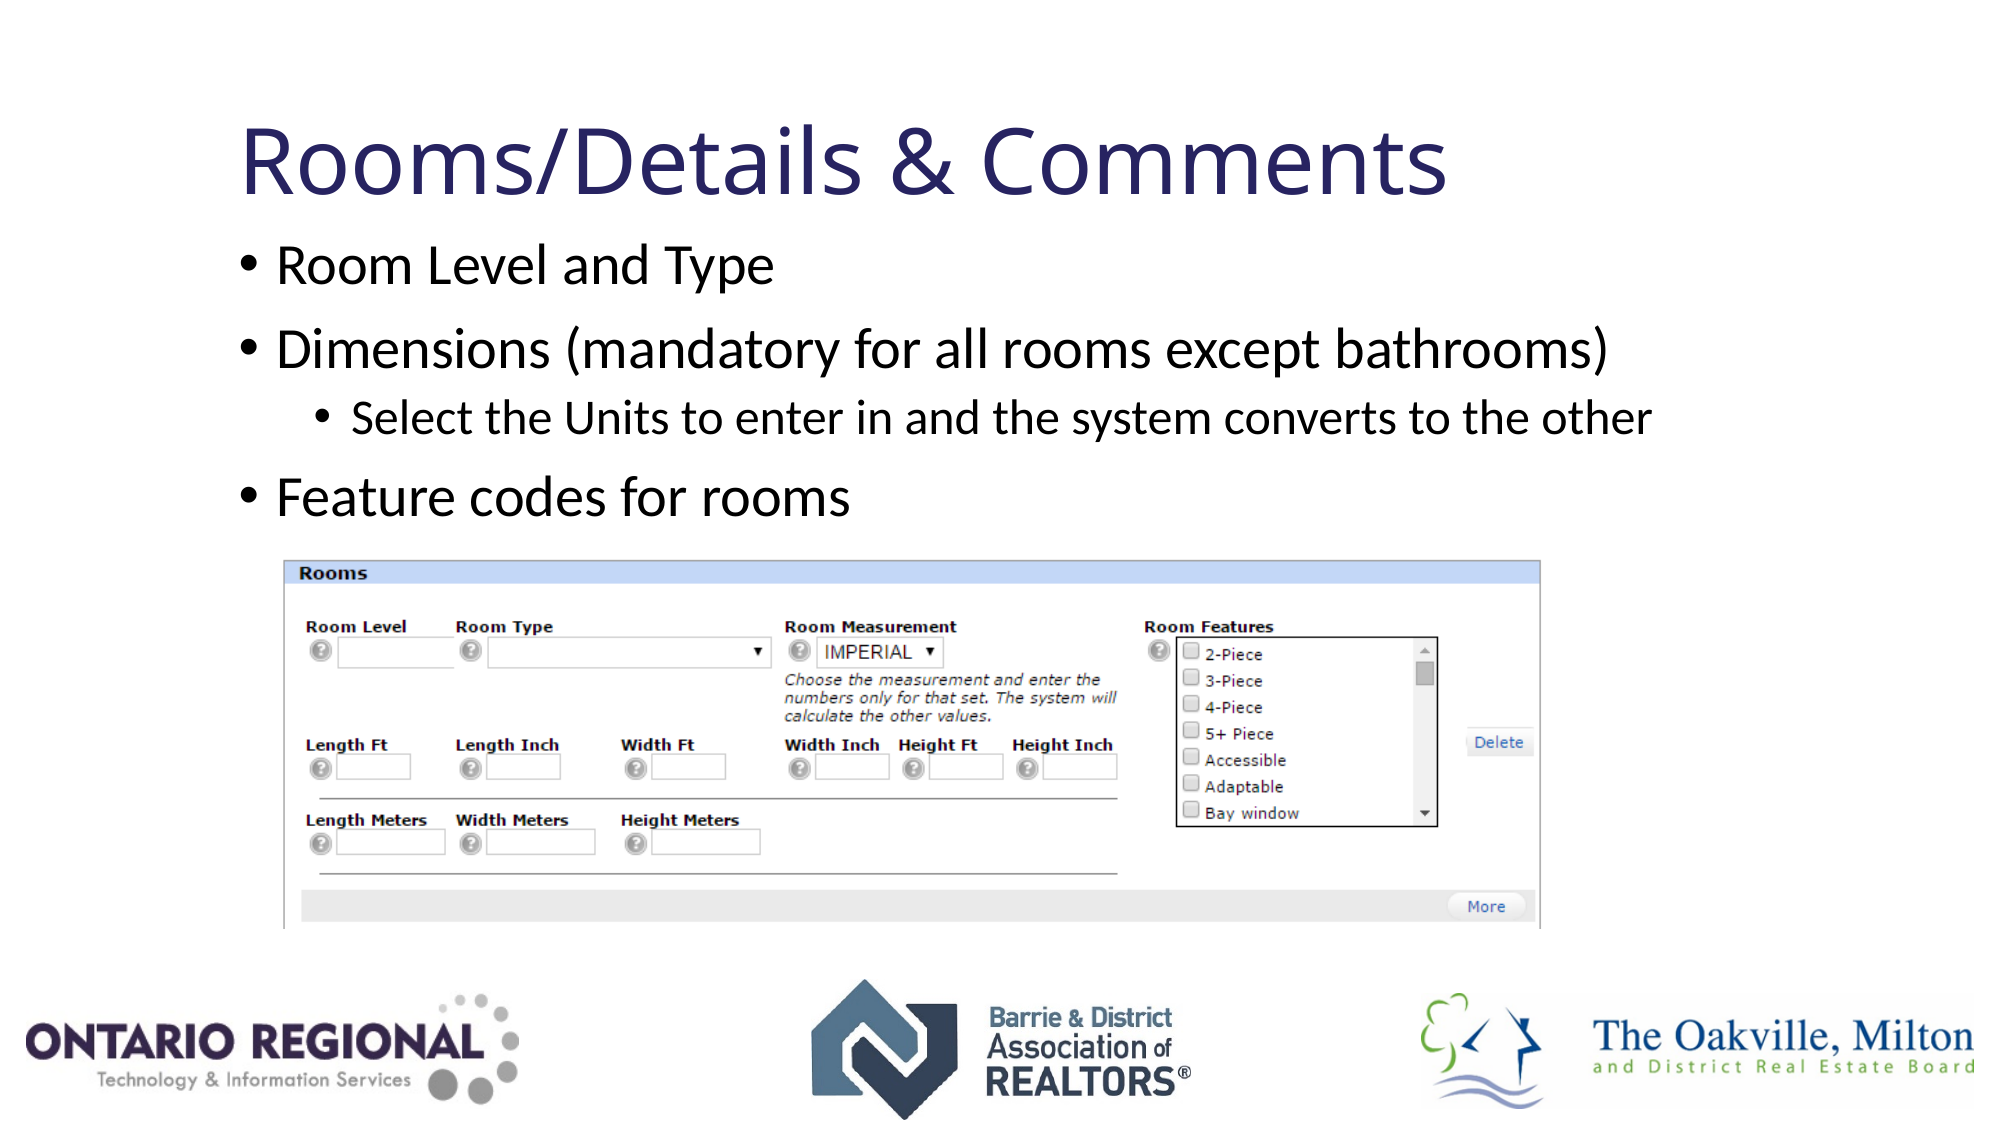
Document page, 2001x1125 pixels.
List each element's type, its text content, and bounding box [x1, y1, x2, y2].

picture [26, 990, 519, 1109]
picture [278, 556, 1548, 929]
title Rooms/Details & Comments [223, 56, 1777, 226]
picture [1421, 993, 1974, 1109]
picture [811, 979, 1191, 1120]
list Room Level and Type Dimensions (mandatory for all rooms except bathrooms) Select the Units to enter in and the system converts to the other Feature codes for rooms [223, 226, 1777, 941]
